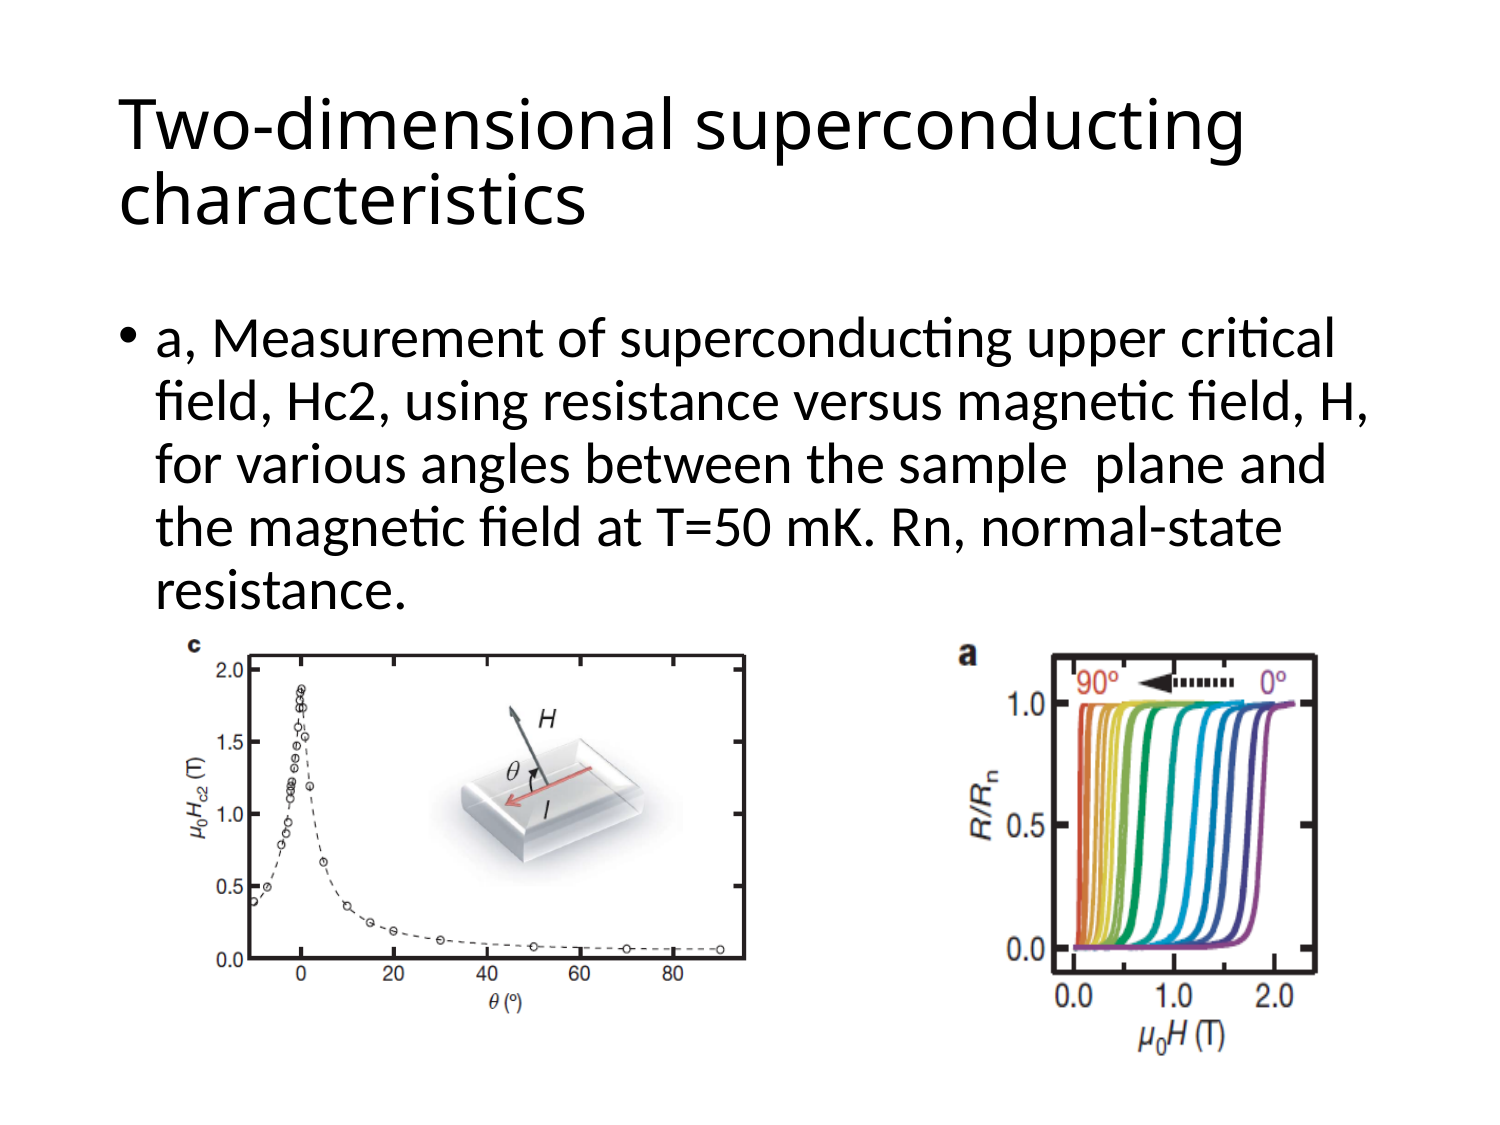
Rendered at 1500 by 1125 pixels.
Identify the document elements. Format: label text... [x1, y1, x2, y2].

title Two-dimensional superconducting characteristics [103, 80, 1397, 249]
picture [126, 629, 781, 1027]
list a, Measurement of superconducting upper critical field, Hc2, using resistance versus magnetic field, H, for various angles between the sample plane and the magnetic field at T=50 mK. Rn, normal-state resistance. [103, 299, 1397, 1014]
picture [889, 598, 1383, 1072]
